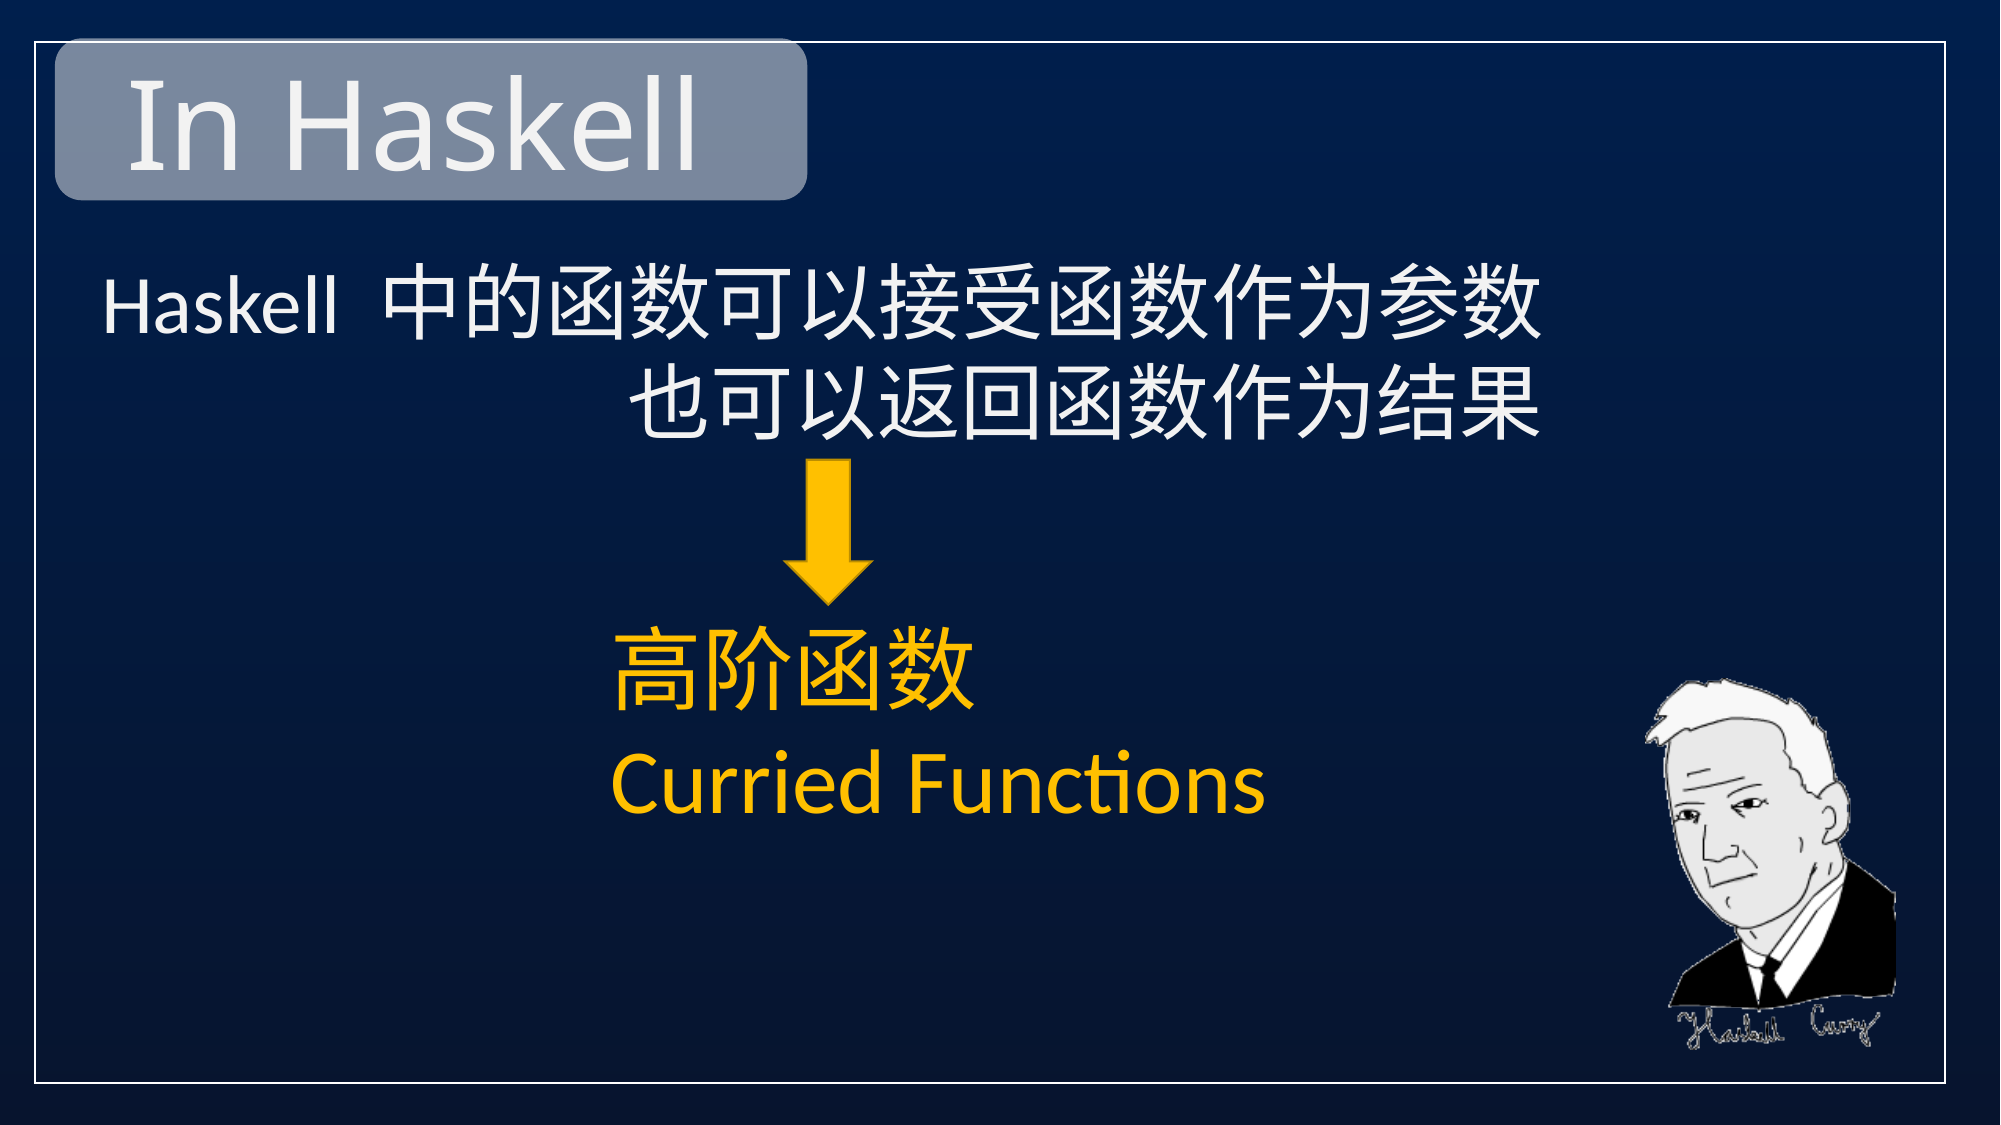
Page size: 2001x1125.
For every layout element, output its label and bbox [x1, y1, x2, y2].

text_box [34, 41, 1946, 1084]
picture [1645, 678, 1896, 1050]
text_box [67, 37, 795, 41]
